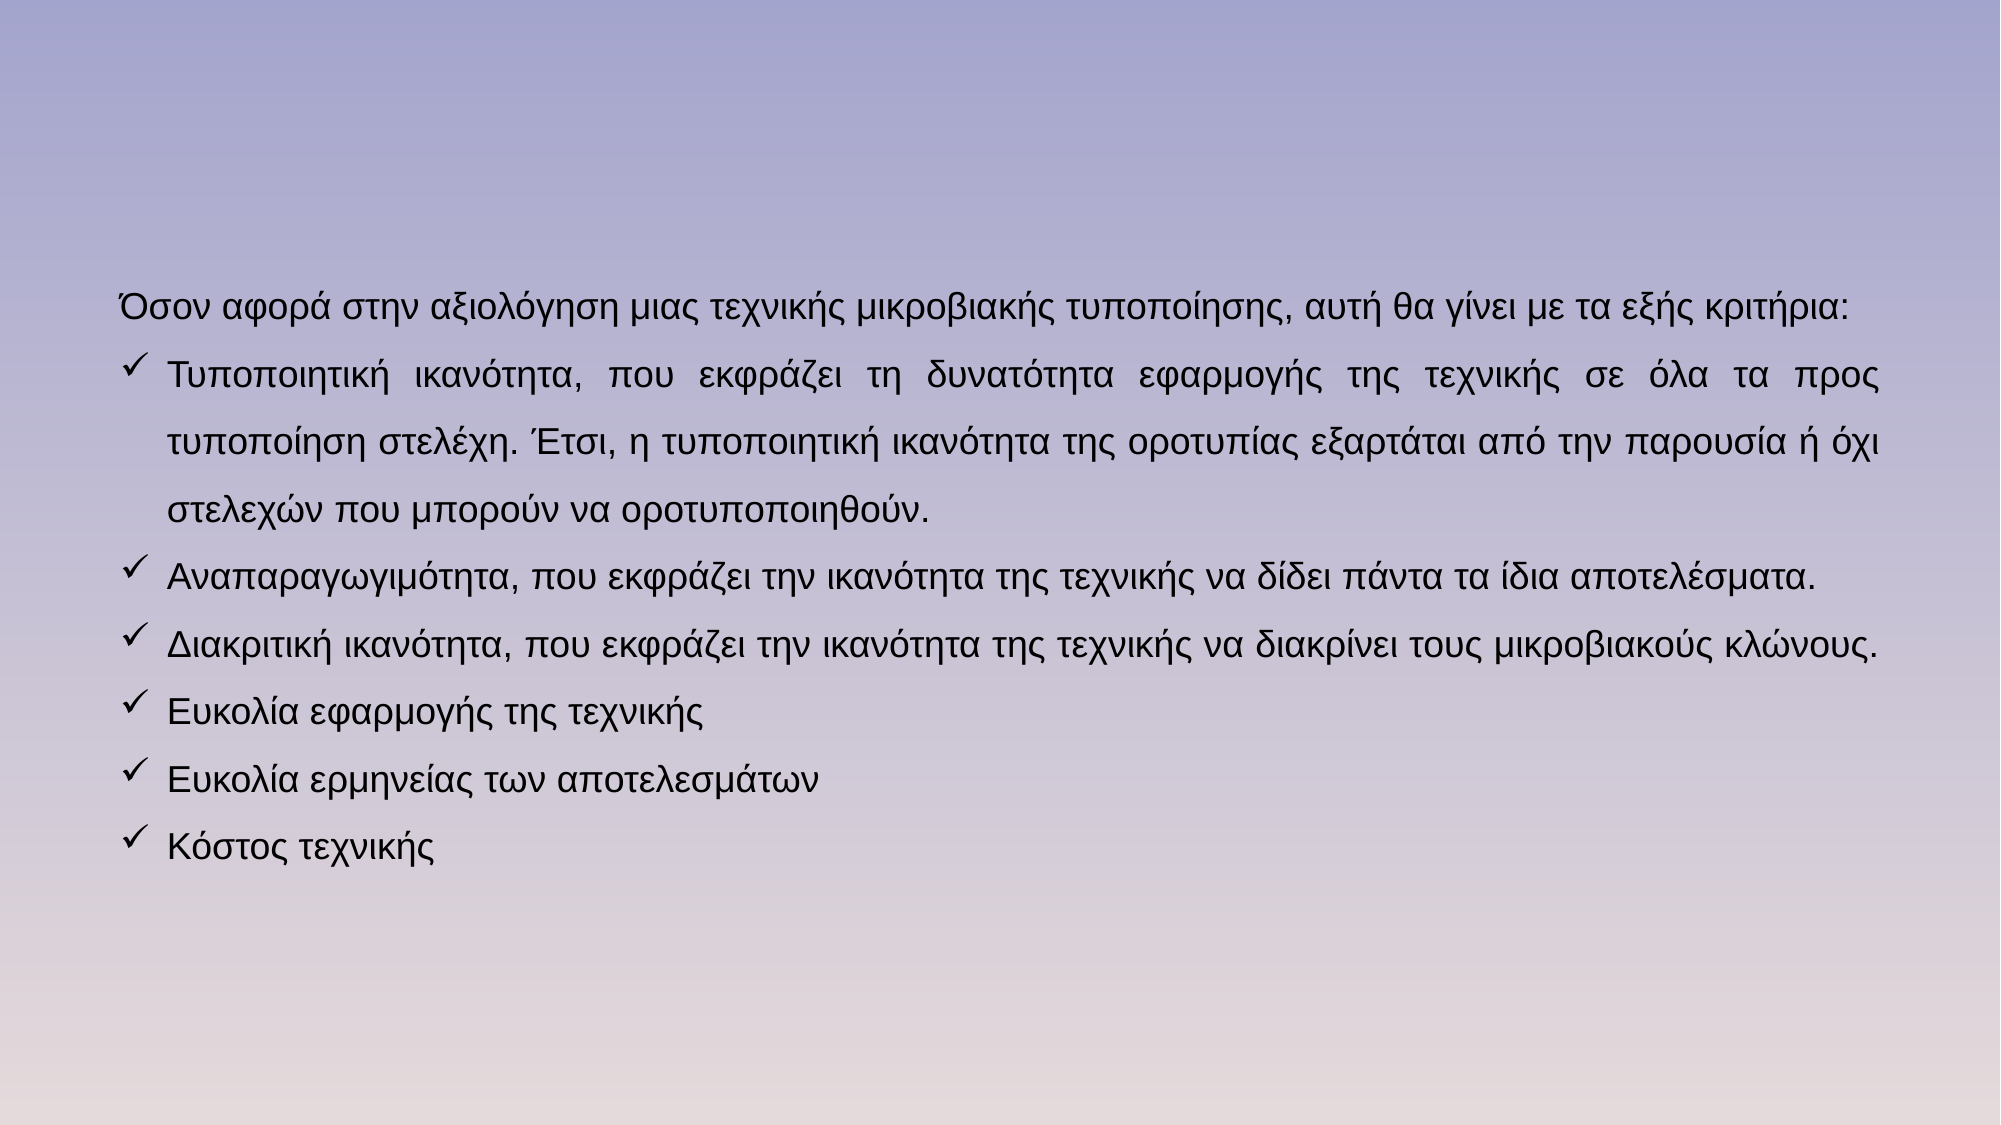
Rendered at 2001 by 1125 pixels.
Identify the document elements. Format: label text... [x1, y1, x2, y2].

text_box Όσον αφορά στην αξιολόγηση μιας τεχνικής μικροβιακής τυποποίησης, αυτή θα γίνει με τα εξής κριτήρια: Τυποποιητική ικανότητα, που εκφράζει τη δυνατότητα εφαρμογής της τεχνικής σε όλα τα προς τυποποίηση στελέχη. Έτσι, η τυποποιητική ικανότητα της οροτυπίας εξαρτάται από την παρουσία ή όχι στελεχών που μπορούν να οροτυποποιηθούν. Αναπαραγωγιμότητα, που εκφράζει την ικανότητα της τεχνικής να δίδει πάντα τα ίδια αποτελέσματα. Διακριτική ικανότητα, που εκφράζει την ικανότητα της τεχνικής να διακρίνει τους μικροβιακούς κλώνους. Ευκολία εφαρμογής της τεχνικής Ευκολία ερμηνείας των αποτελεσμάτων Κόστος τεχνικής [105, 252, 1895, 875]
